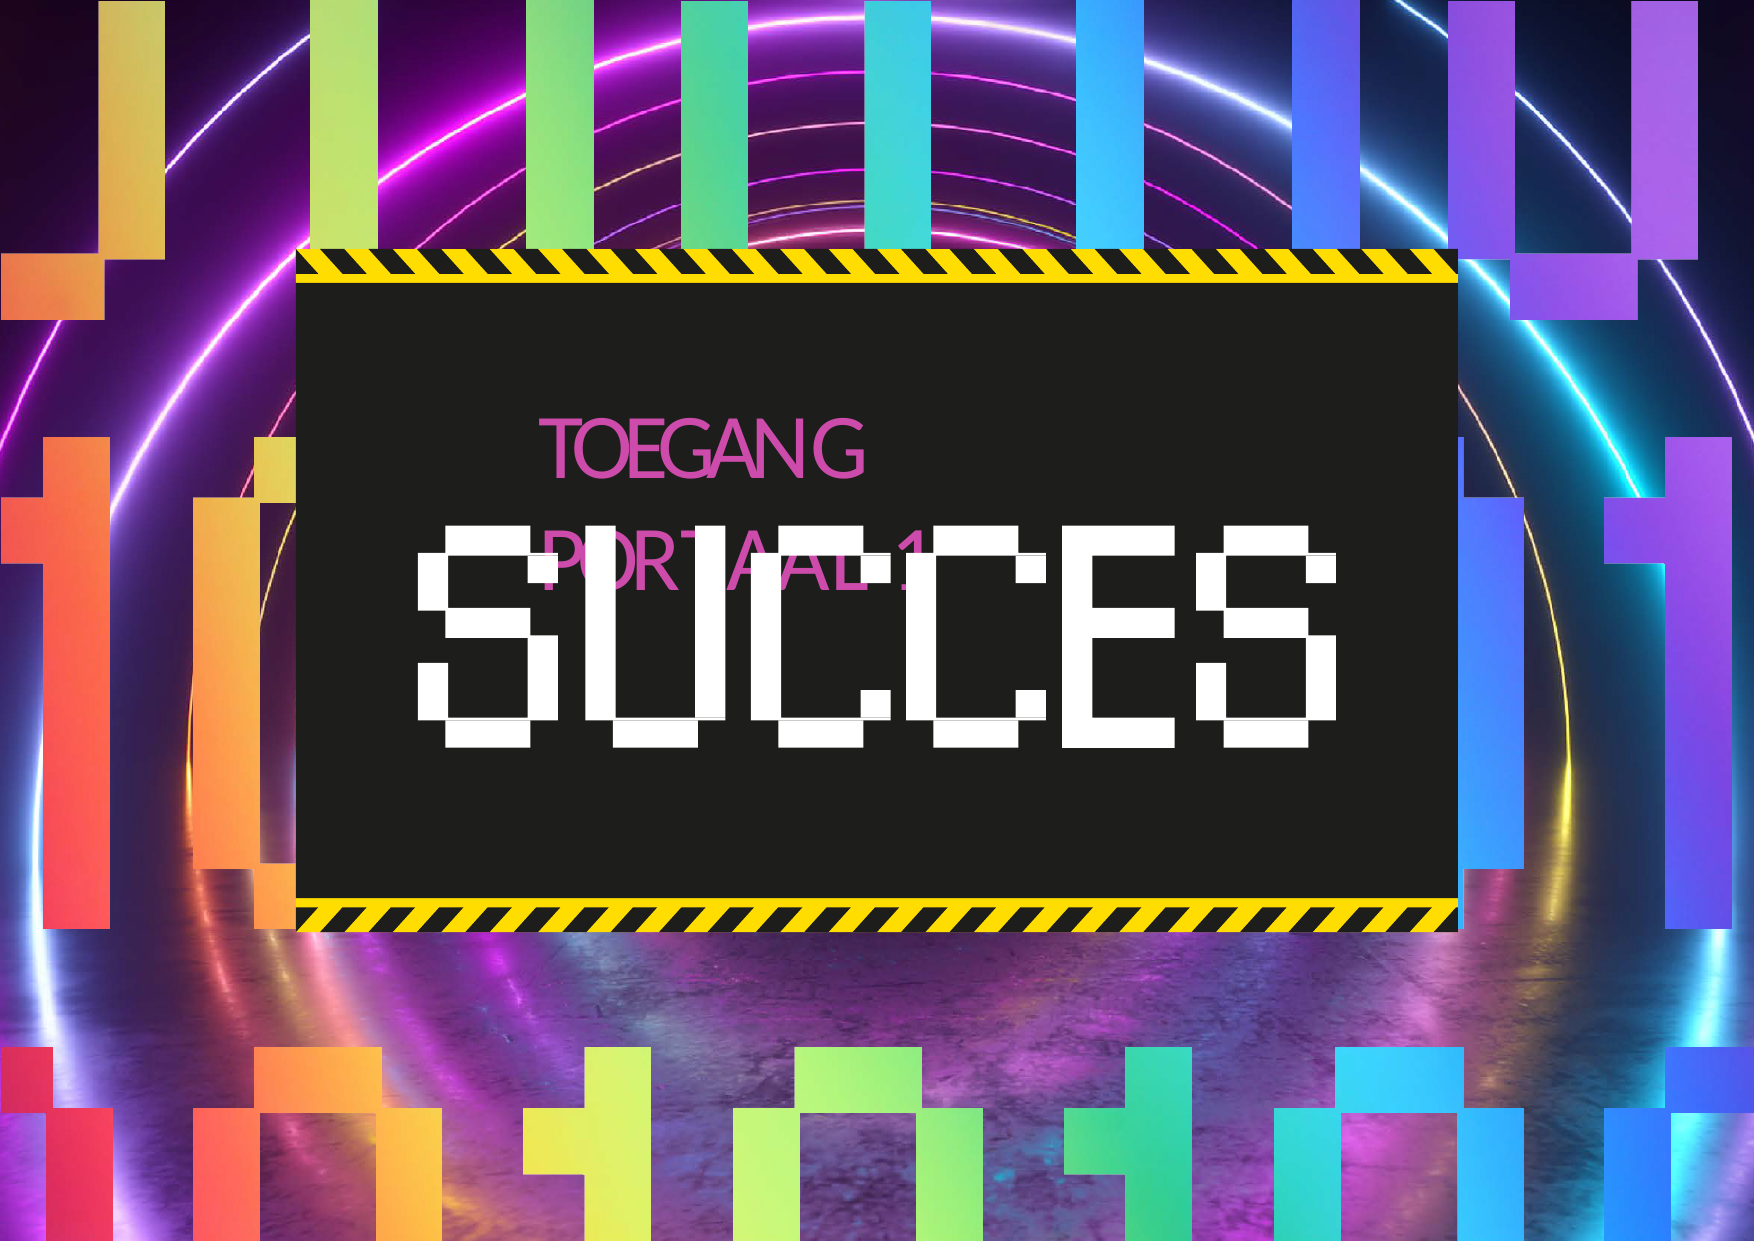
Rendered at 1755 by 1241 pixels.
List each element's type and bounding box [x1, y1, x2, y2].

text_box [0, 0, 1755, 1241]
